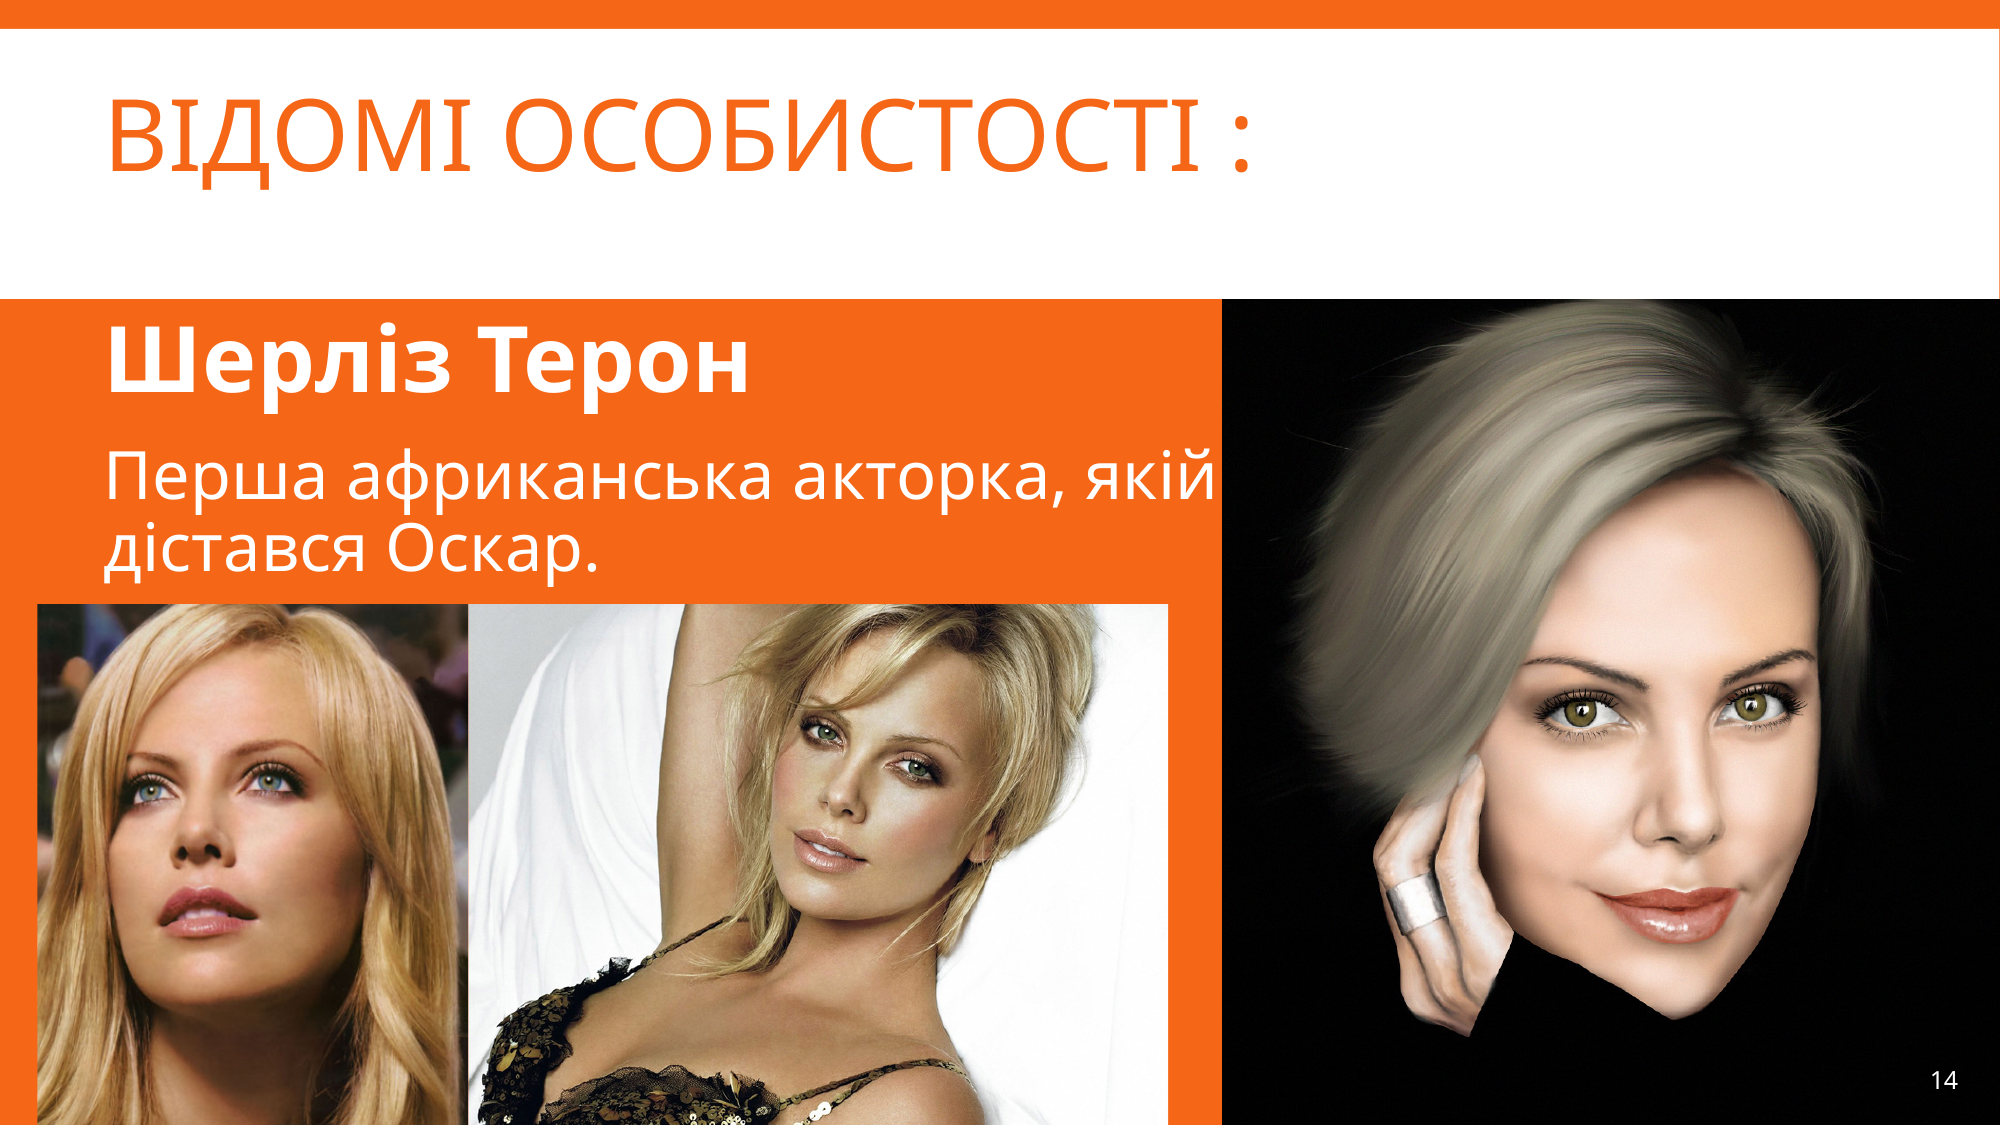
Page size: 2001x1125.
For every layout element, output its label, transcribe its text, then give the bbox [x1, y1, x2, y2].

text_box Відомі особистості : [88, 17, 1694, 265]
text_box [36, 603, 1169, 1125]
picture [1222, 299, 2000, 1125]
list Шерліз Терон Перша африканська акторка, якій дістався Оскар. [88, 306, 1215, 997]
